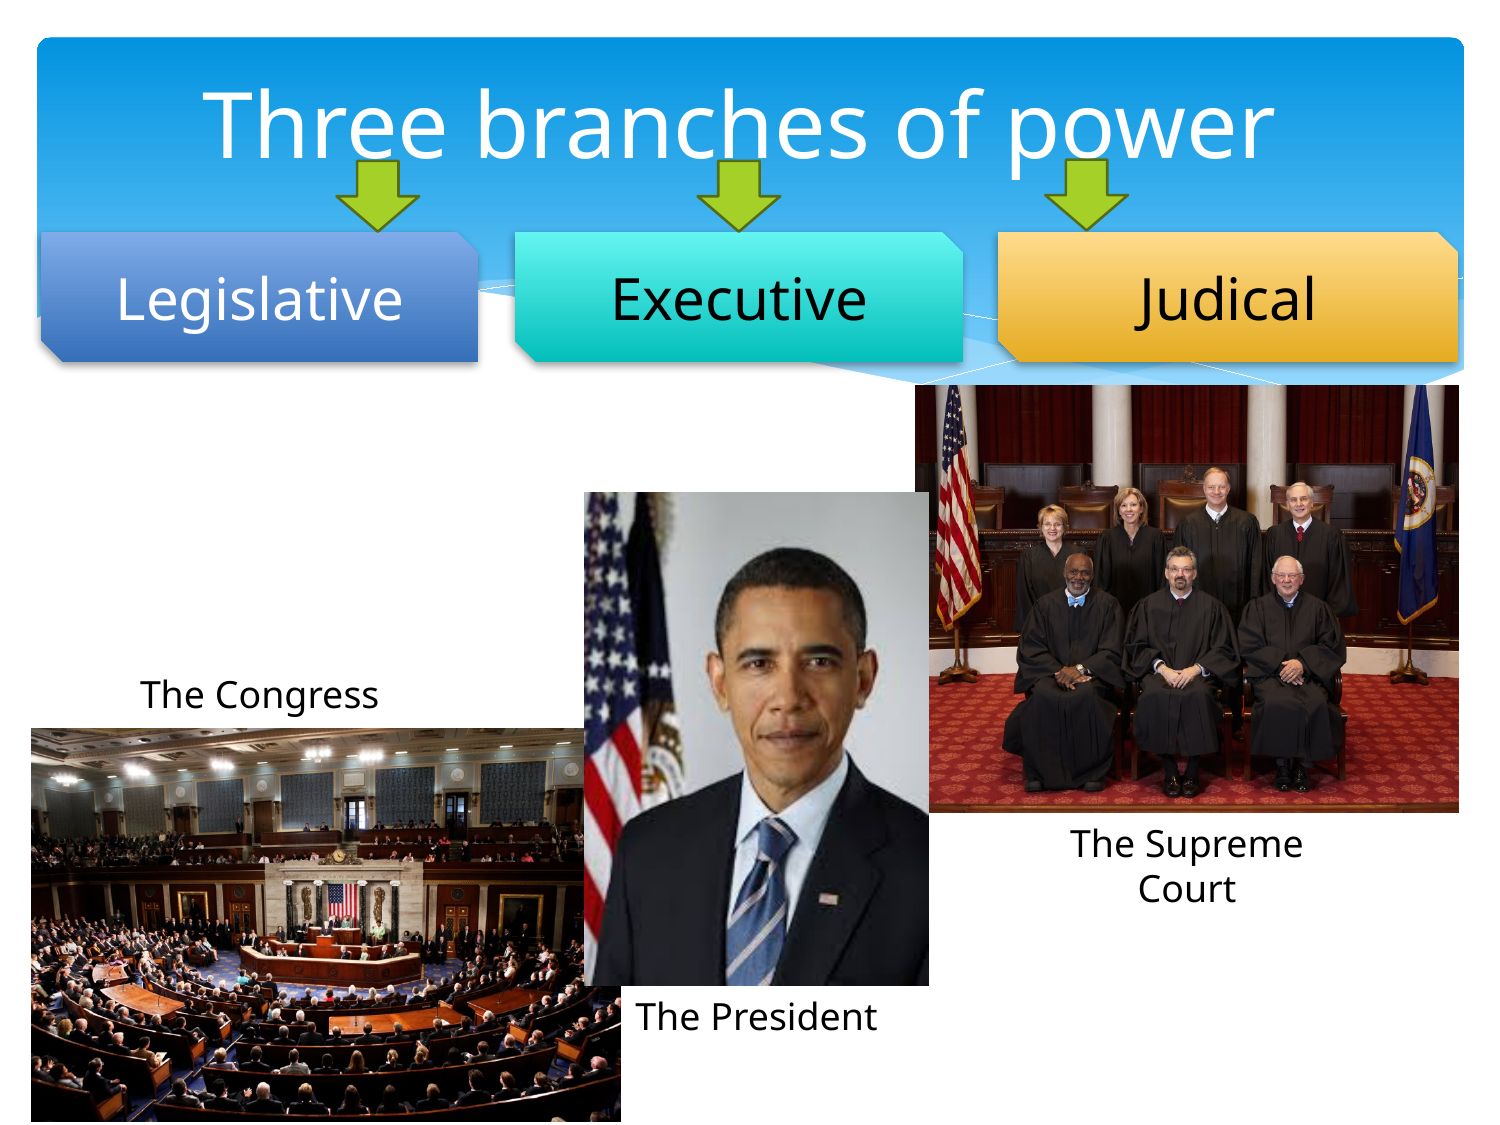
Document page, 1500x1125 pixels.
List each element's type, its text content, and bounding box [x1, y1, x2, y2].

text_box [335, 159, 421, 233]
text_box Legislative [41, 231, 479, 362]
picture [584, 385, 1459, 986]
text_box Executive [514, 231, 964, 362]
text_box The Supreme Court [1021, 822, 1353, 917]
text_box [696, 159, 782, 233]
text_box [1044, 158, 1130, 232]
text_box Judical [998, 231, 1459, 362]
text_box The Congress [70, 664, 449, 724]
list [30, 728, 621, 1123]
title Three branches of power [64, 54, 1415, 191]
text_box The President [626, 995, 905, 1046]
